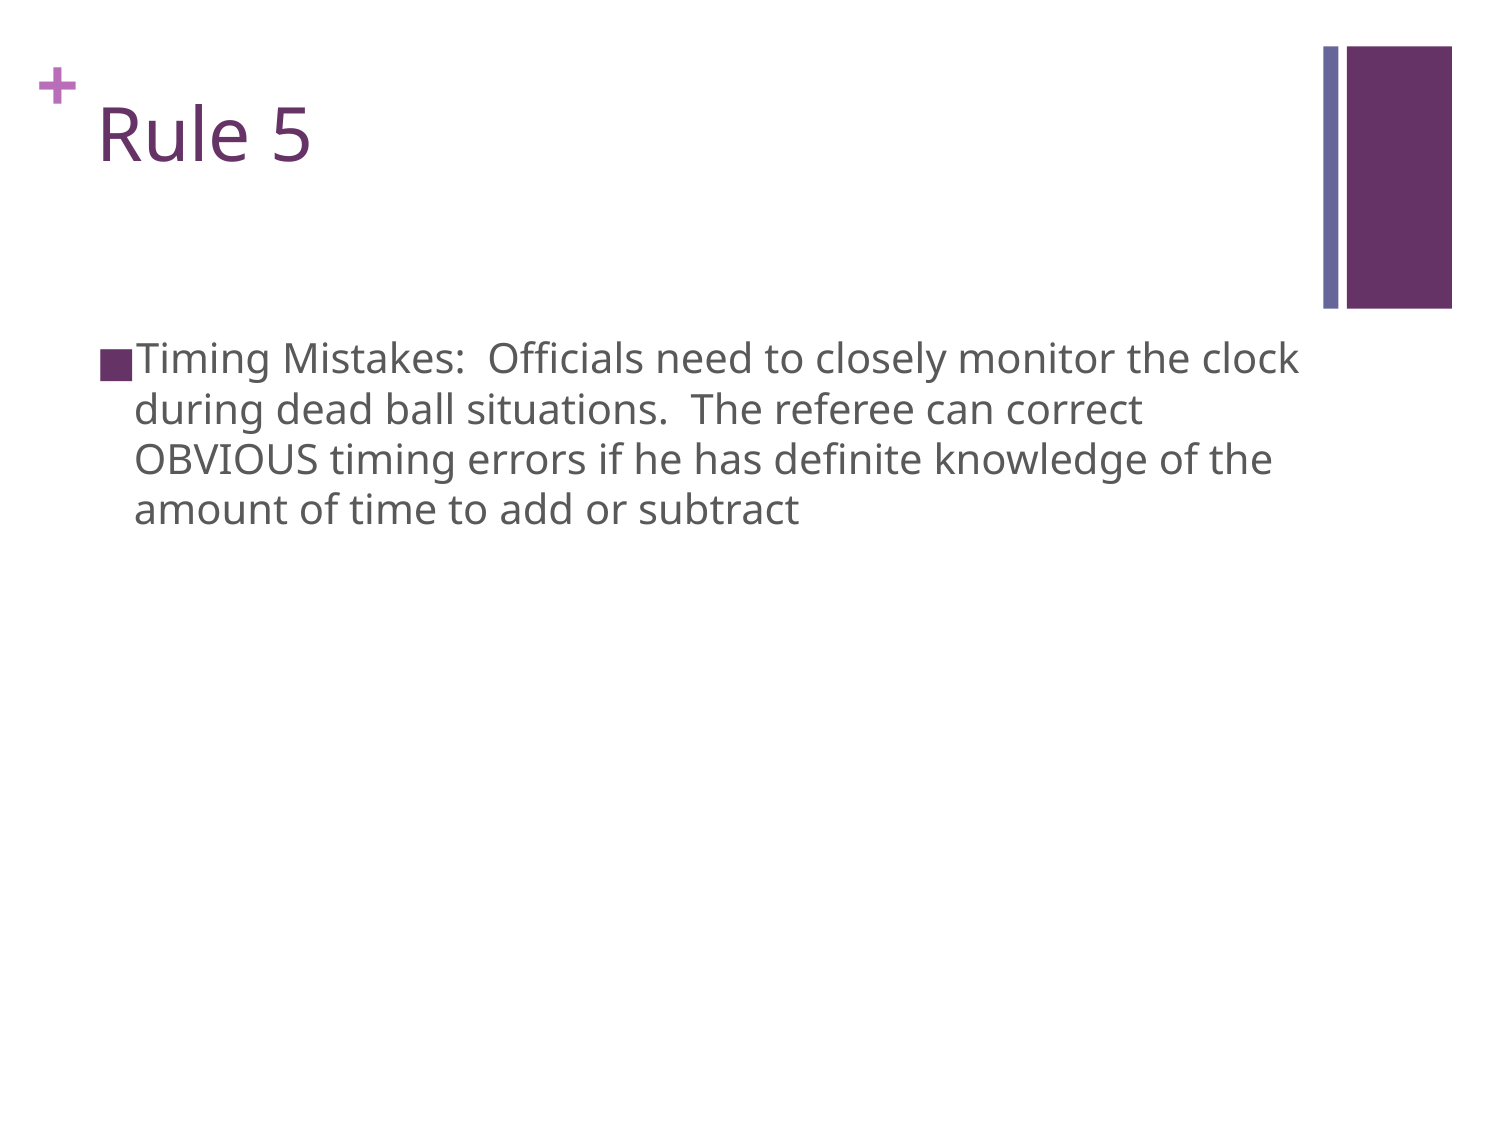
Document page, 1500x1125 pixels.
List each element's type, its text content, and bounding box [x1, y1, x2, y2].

text_box Timing Mistakes: Officials need to closely monitor the clock during dead ball situations. The referee can correct OBVIOUS timing errors if he has definite knowledge of the amount of time to add or subtract [81, 324, 1322, 1005]
text_box Rule 5 [81, 79, 1322, 263]
